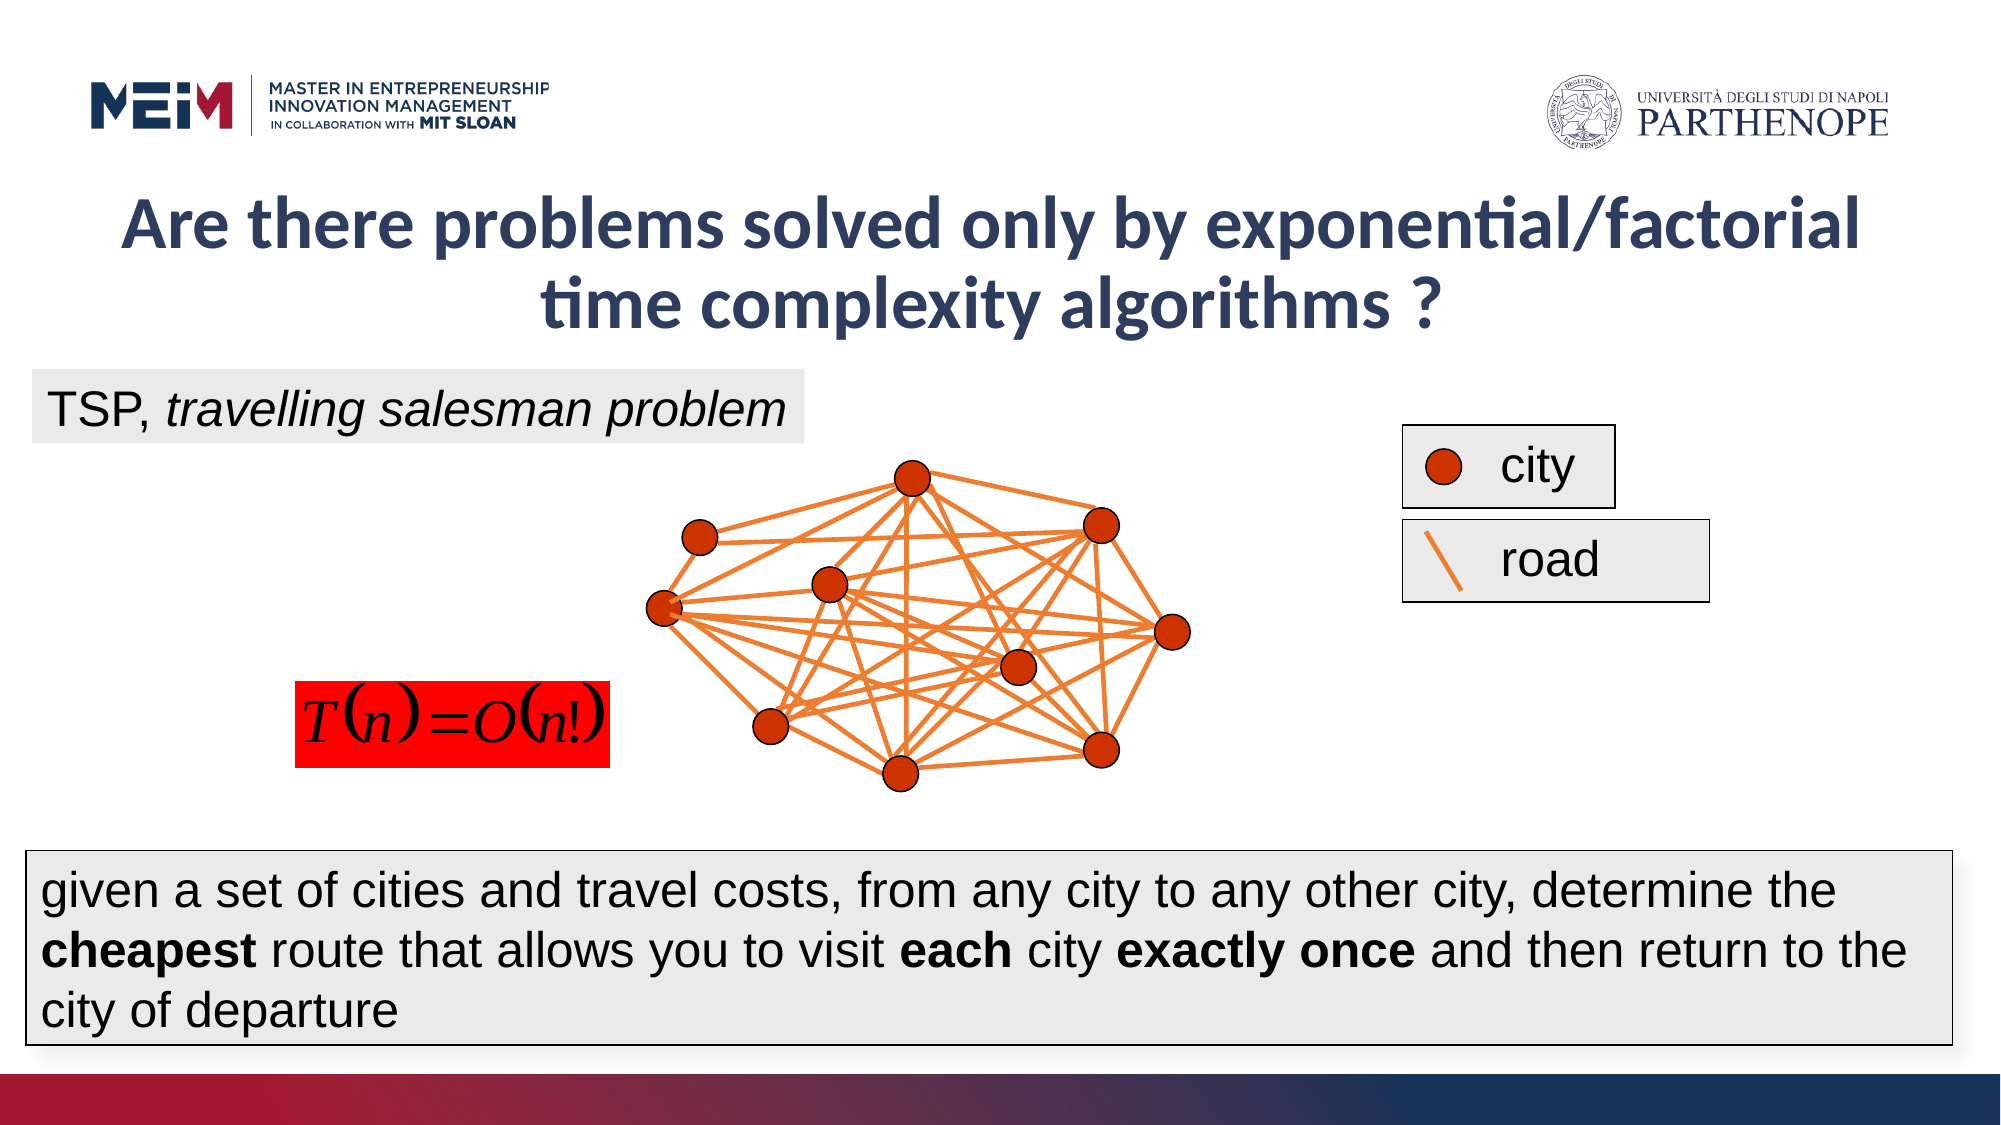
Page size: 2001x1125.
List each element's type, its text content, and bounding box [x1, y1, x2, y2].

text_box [1402, 519, 1710, 603]
text_box given a set of cities and travel costs, from any city to any other city, determine the cheapest route that allows you to visit each city exactly once and then return to the city of departure [25, 850, 1953, 1046]
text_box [1402, 425, 1615, 508]
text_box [646, 460, 1191, 792]
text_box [294, 680, 610, 769]
text_box TSP, travelling salesman problem [32, 368, 805, 444]
picture [0, 1074, 2001, 1125]
text_box Are there problems solved only by exponential/factorial time complexity algorithms ? [48, 175, 1937, 341]
